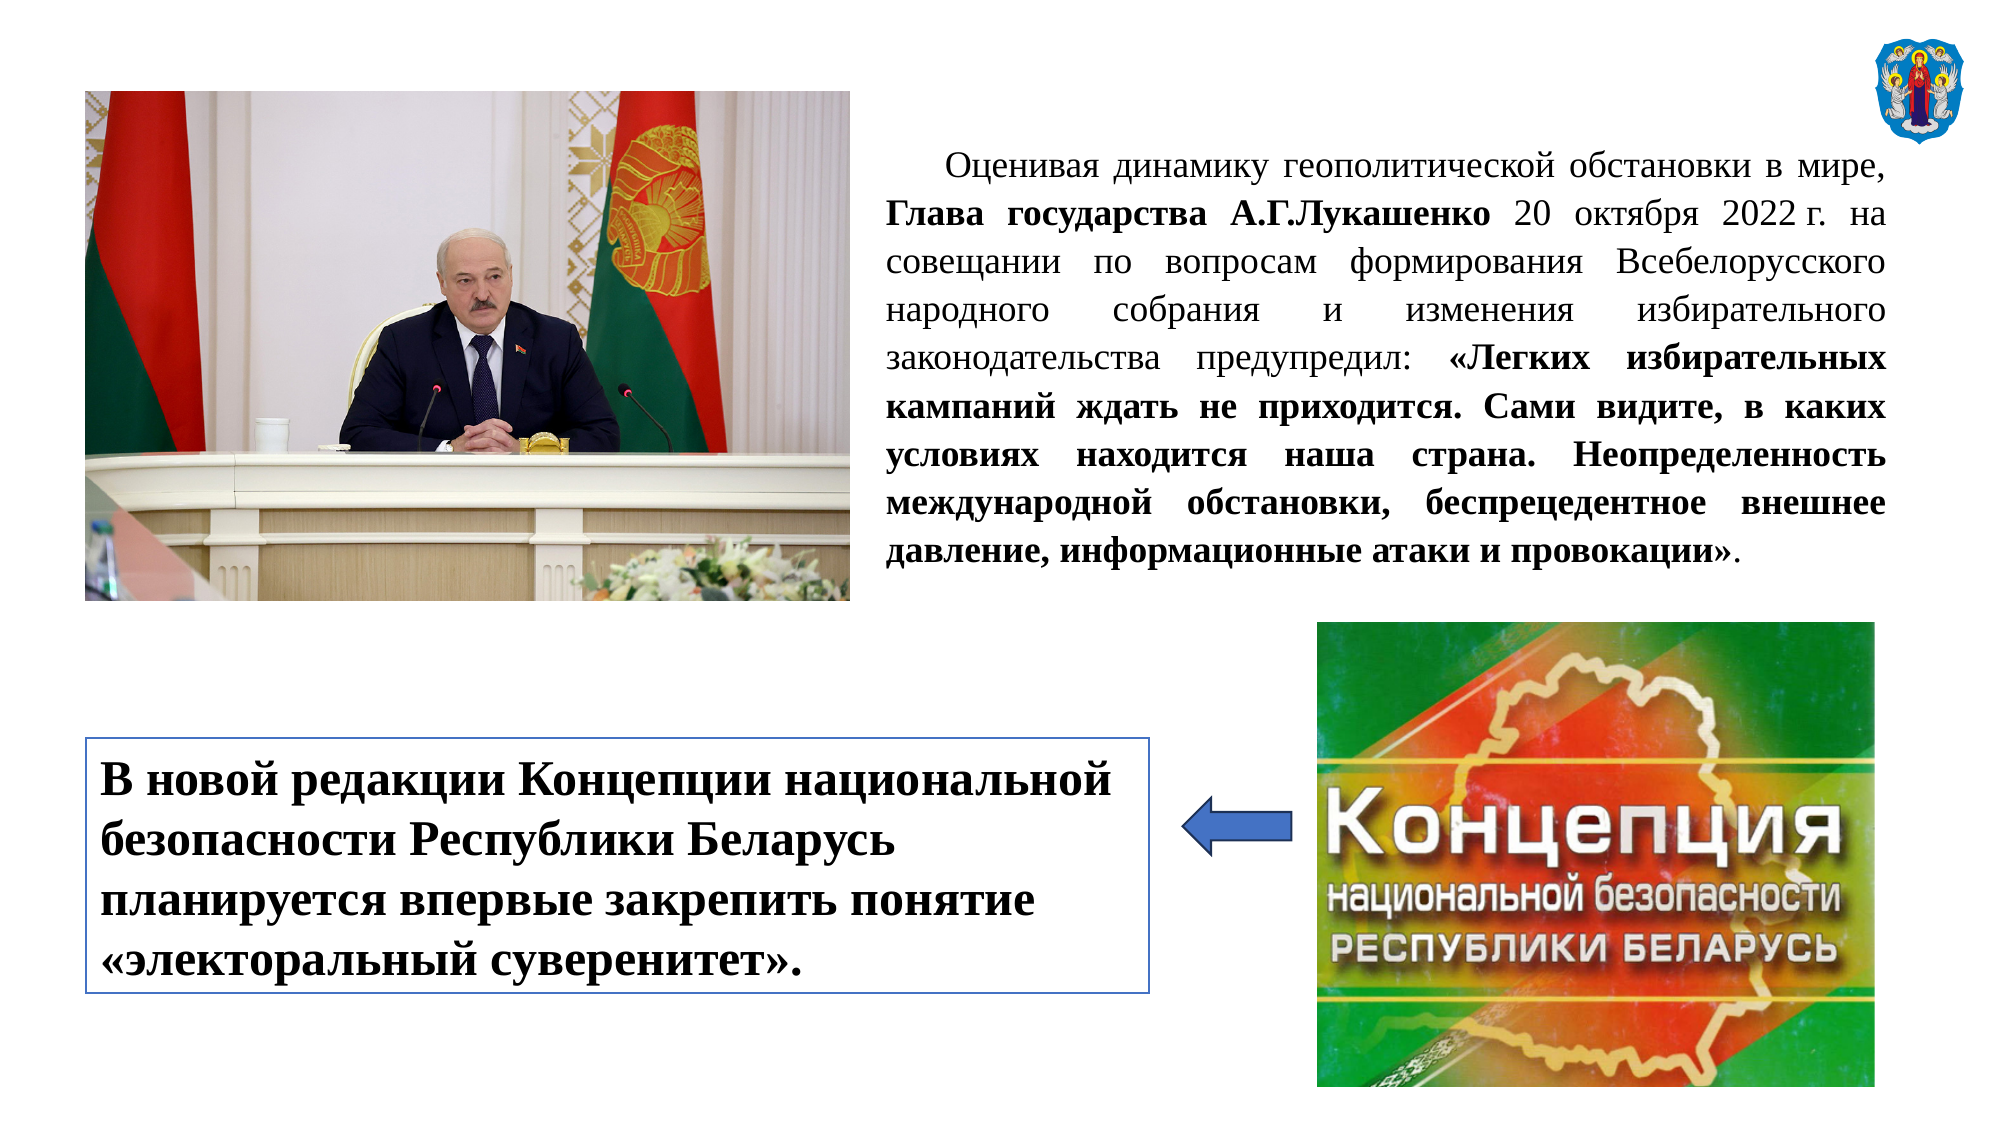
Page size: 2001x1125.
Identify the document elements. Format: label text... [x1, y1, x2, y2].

picture [85, 91, 850, 601]
text_box Оценивая динамику геополитической обстановки в мире, Глава государства А.Г.Лукашенко 20 октября 2022 г. на совещании по вопросам формирования Всебелорусского народного собрания и изменения избирательного законодательства предупредил: «Легких избирательных кампаний ждать не приходится. Сами видите, в каких условиях находится наша страна. Неопределенность международной обстановки, беспрецедентное внешнее давление, информационные атаки и провокации». [871, 129, 1902, 578]
picture [1874, 38, 1965, 145]
picture [1317, 622, 1875, 1087]
text_box В новой редакции Концепции национальной безопасности Республики Беларусь планируется впервые закрепить понятие «электоральный суверенитет». [85, 737, 1150, 994]
text_box [1181, 795, 1293, 858]
